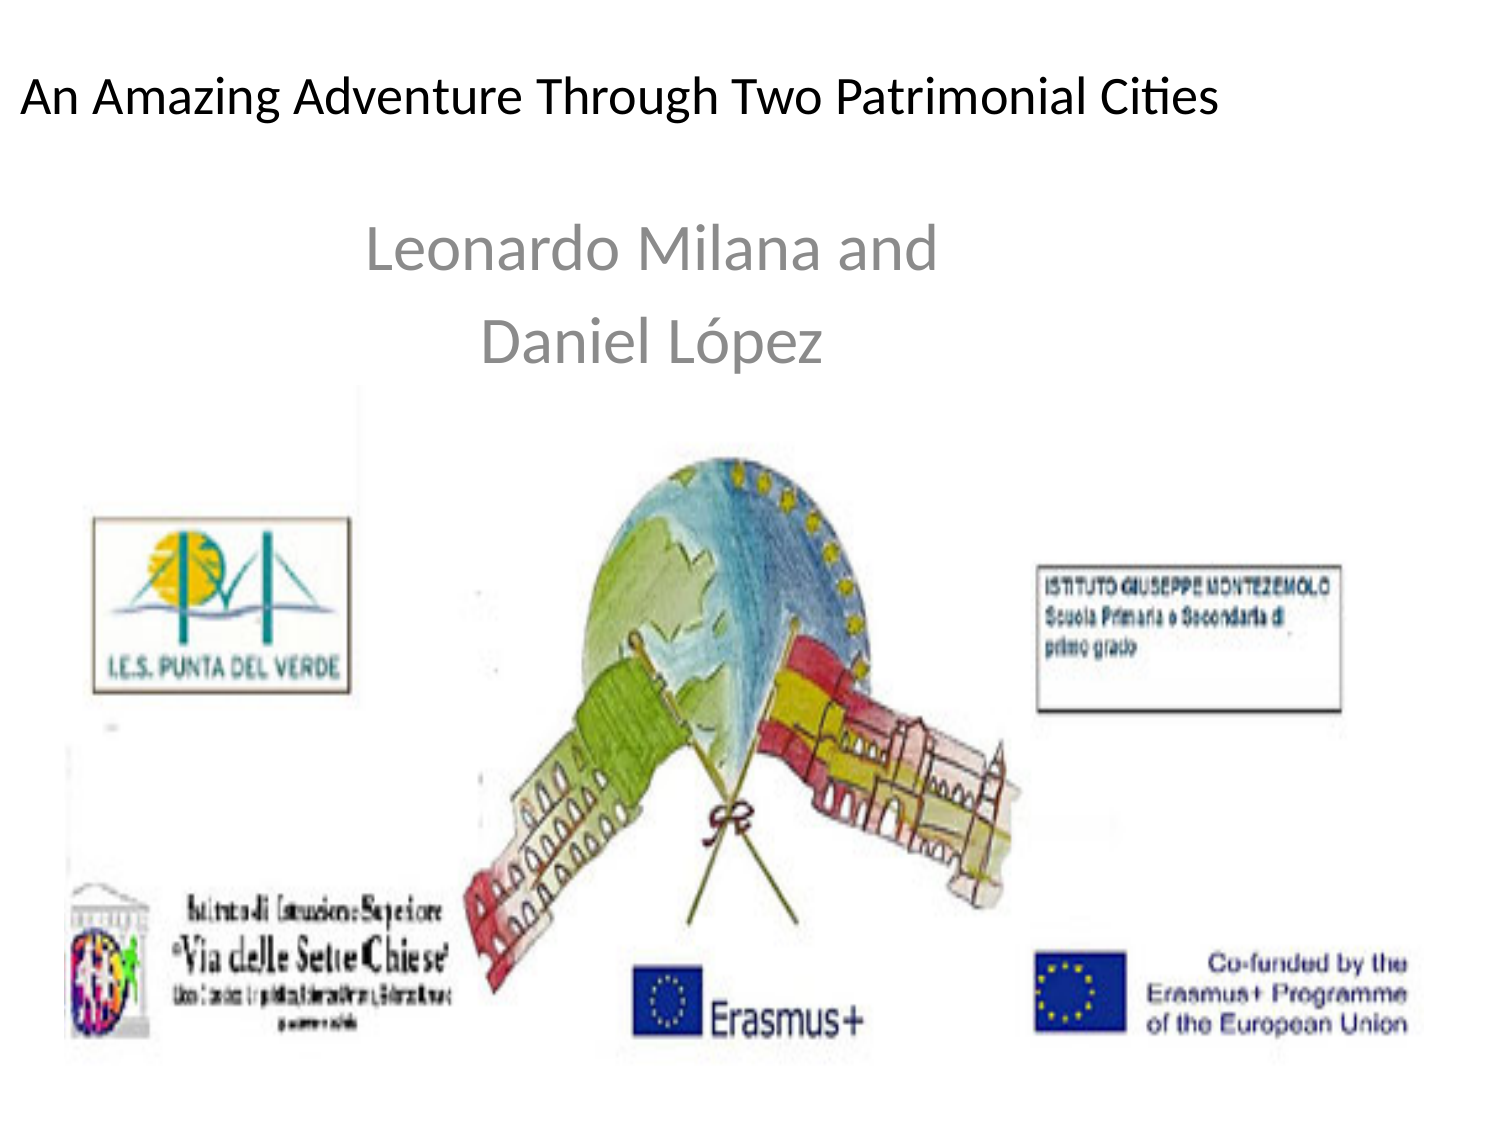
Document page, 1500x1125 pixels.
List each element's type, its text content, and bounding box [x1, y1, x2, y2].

subtitle Leonardo Milana and Daniel López [0, 196, 1306, 555]
picture [64, 385, 1424, 1125]
title An Amazing Adventure Through Two Patrimonial Cities [5, 4, 1353, 246]
